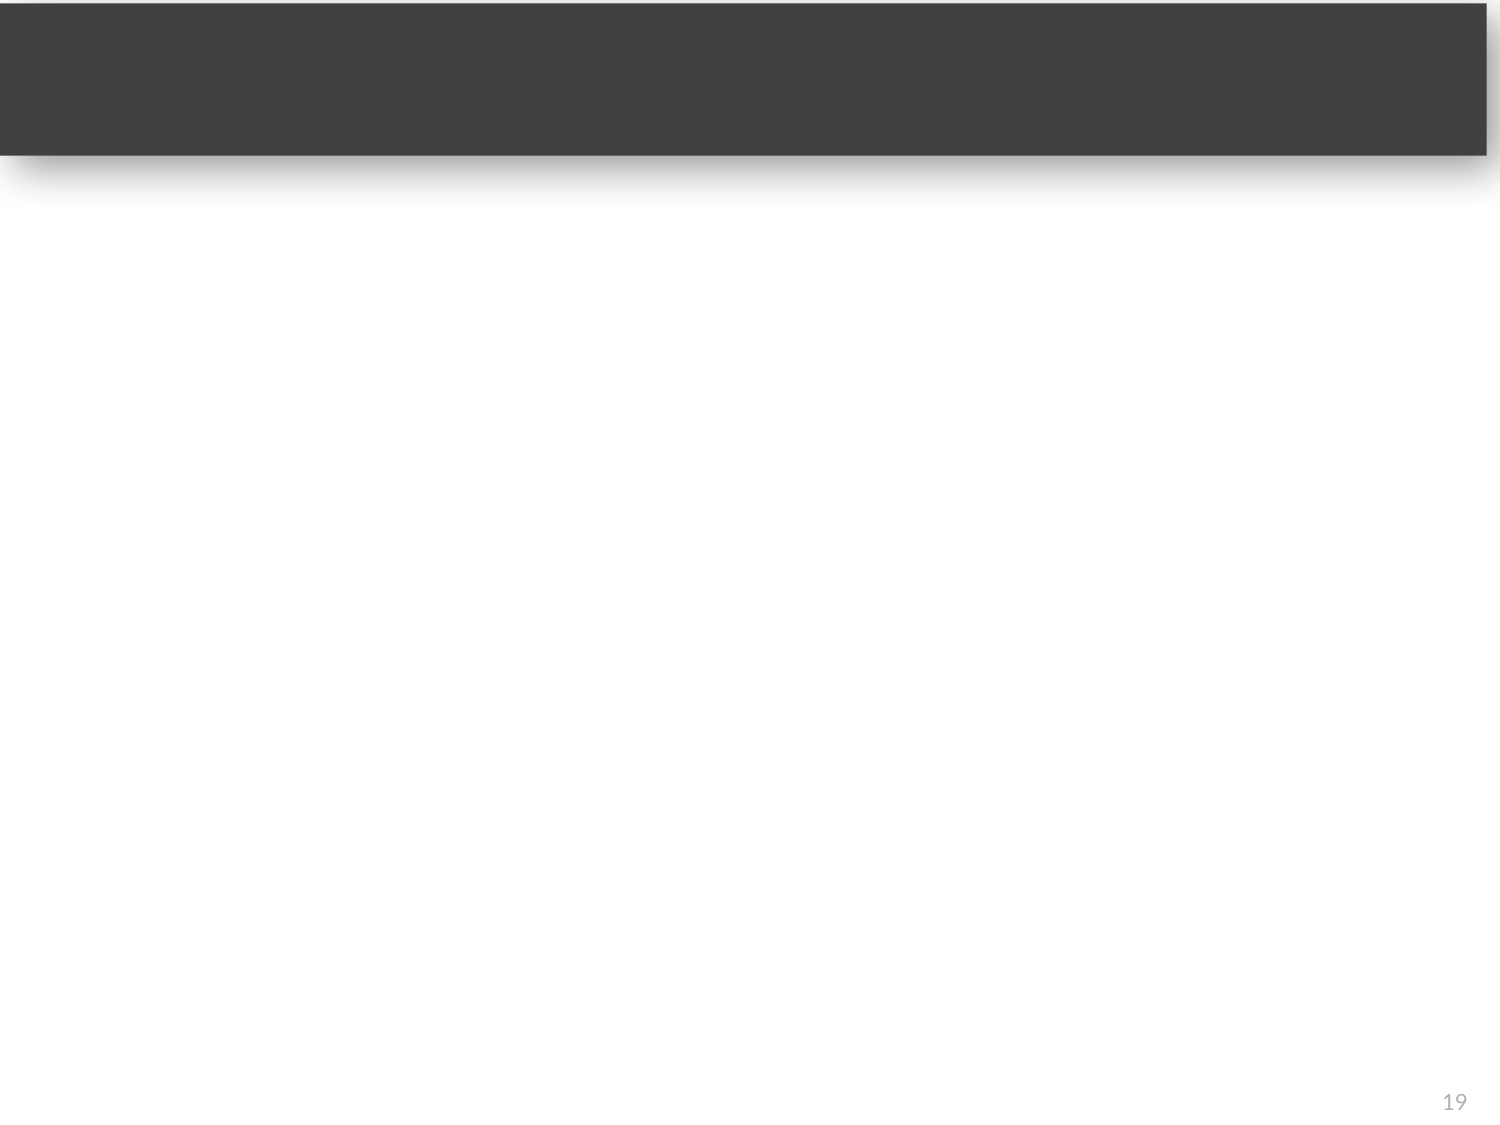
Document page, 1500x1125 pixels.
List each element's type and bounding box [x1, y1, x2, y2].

text_box [2, 153, 1492, 1125]
